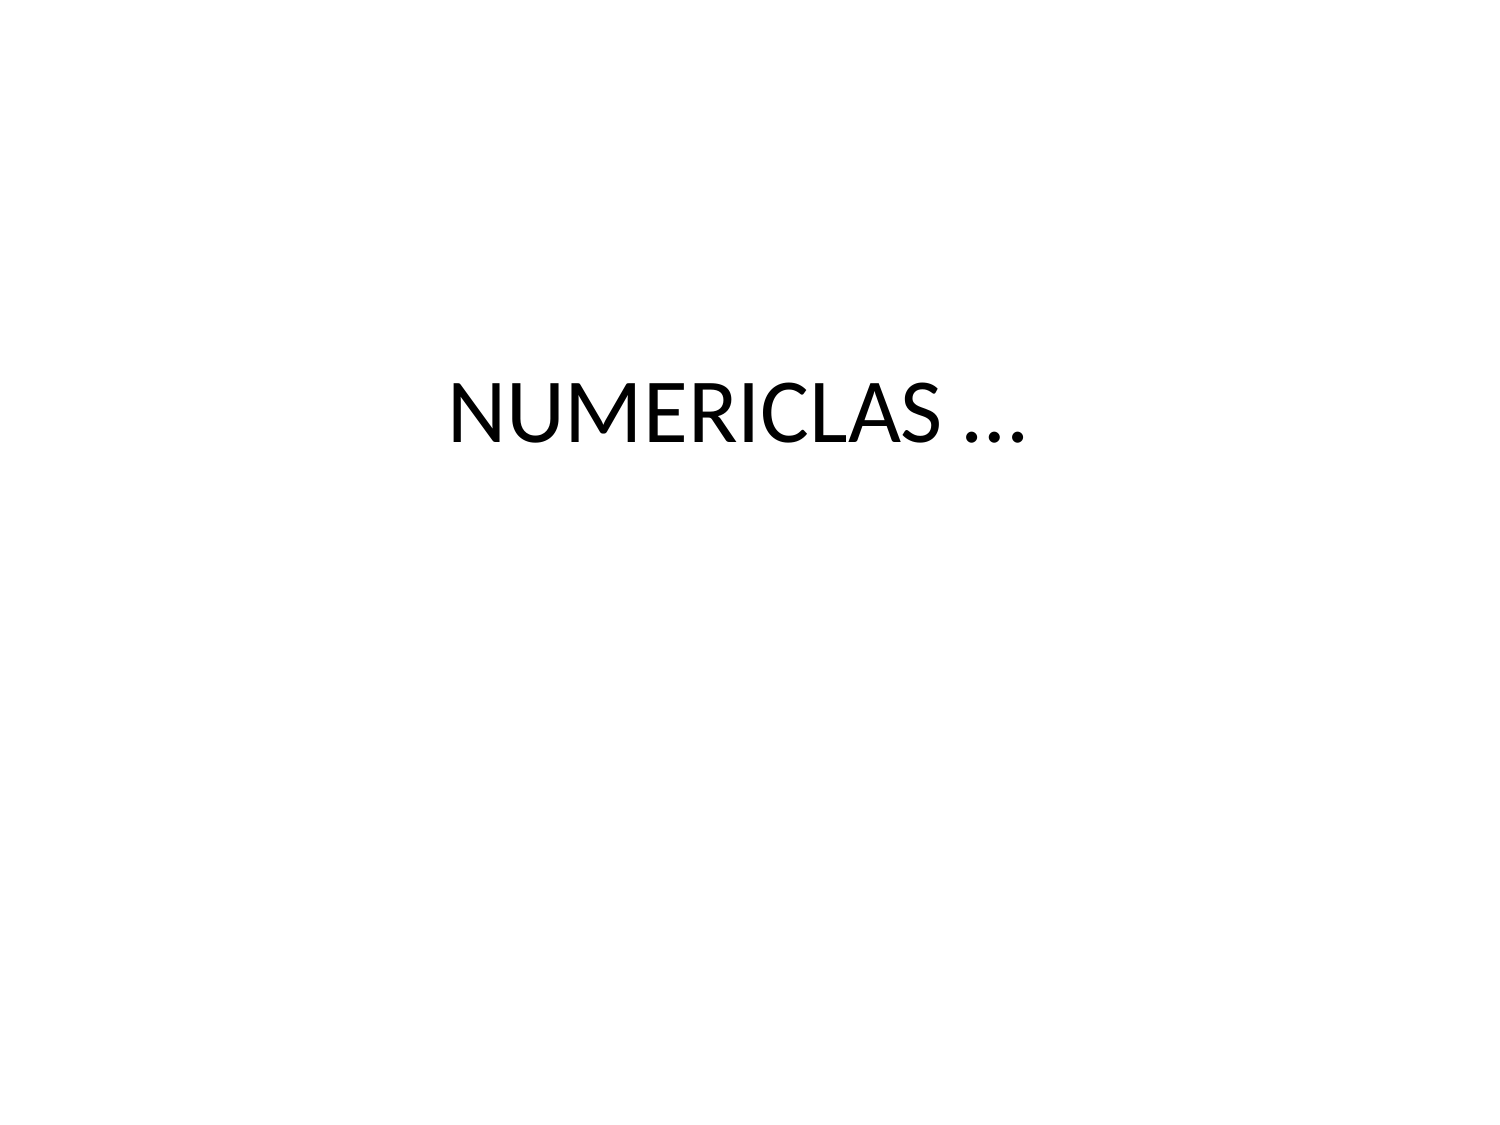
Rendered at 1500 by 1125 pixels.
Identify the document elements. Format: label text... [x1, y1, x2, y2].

title NUMERICLAS … [62, 312, 1413, 500]
